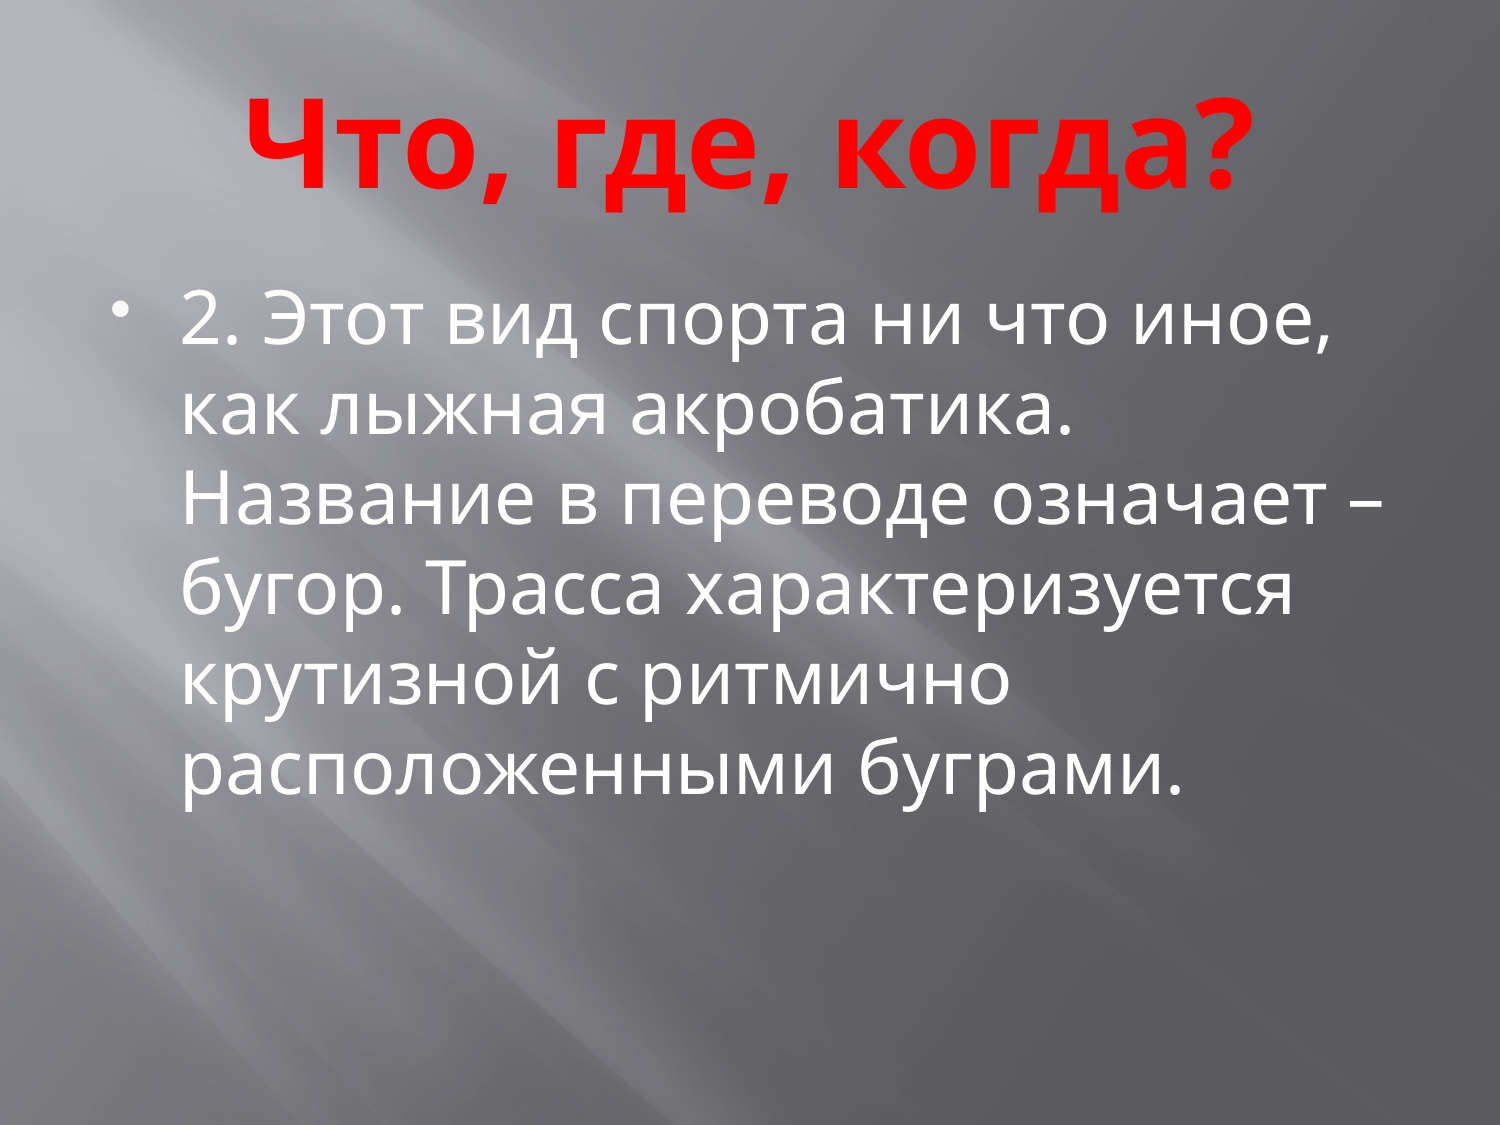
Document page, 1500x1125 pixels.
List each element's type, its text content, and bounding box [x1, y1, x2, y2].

title Что, где, когда? [75, 45, 1425, 233]
list 2. Этот вид спорта ни что иное, как лыжная акробатика. Название в переводе означает – бугор. Трасса характеризуется крутизной с ритмично расположенными буграми. [75, 262, 1425, 1035]
